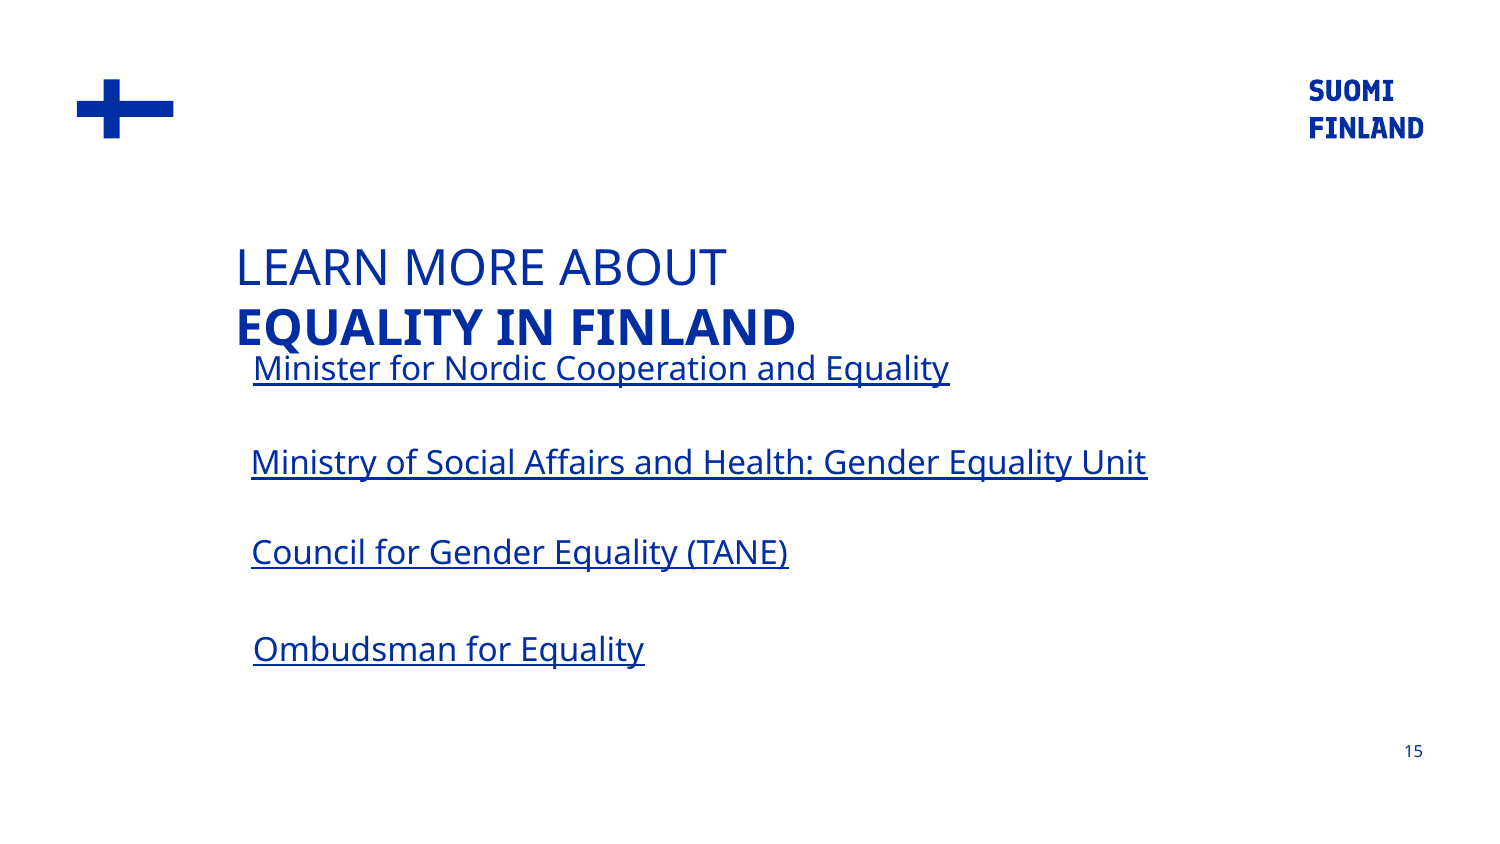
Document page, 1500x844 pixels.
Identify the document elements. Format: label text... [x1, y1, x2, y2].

text_box Minister for Nordic Cooperation and Equality [238, 339, 1262, 400]
text_box Council for Gender Equality (TANE) [236, 523, 1261, 584]
text_box Ministry of Social Affairs and Health: Gender Equality Unit [235, 434, 1260, 495]
slide_number 15 [1305, 740, 1424, 765]
text_box Ombudsman for Equality [238, 620, 1262, 681]
title LEARN MORE ABOUT EQUALITY IN FINLAND [235, 309, 1335, 416]
